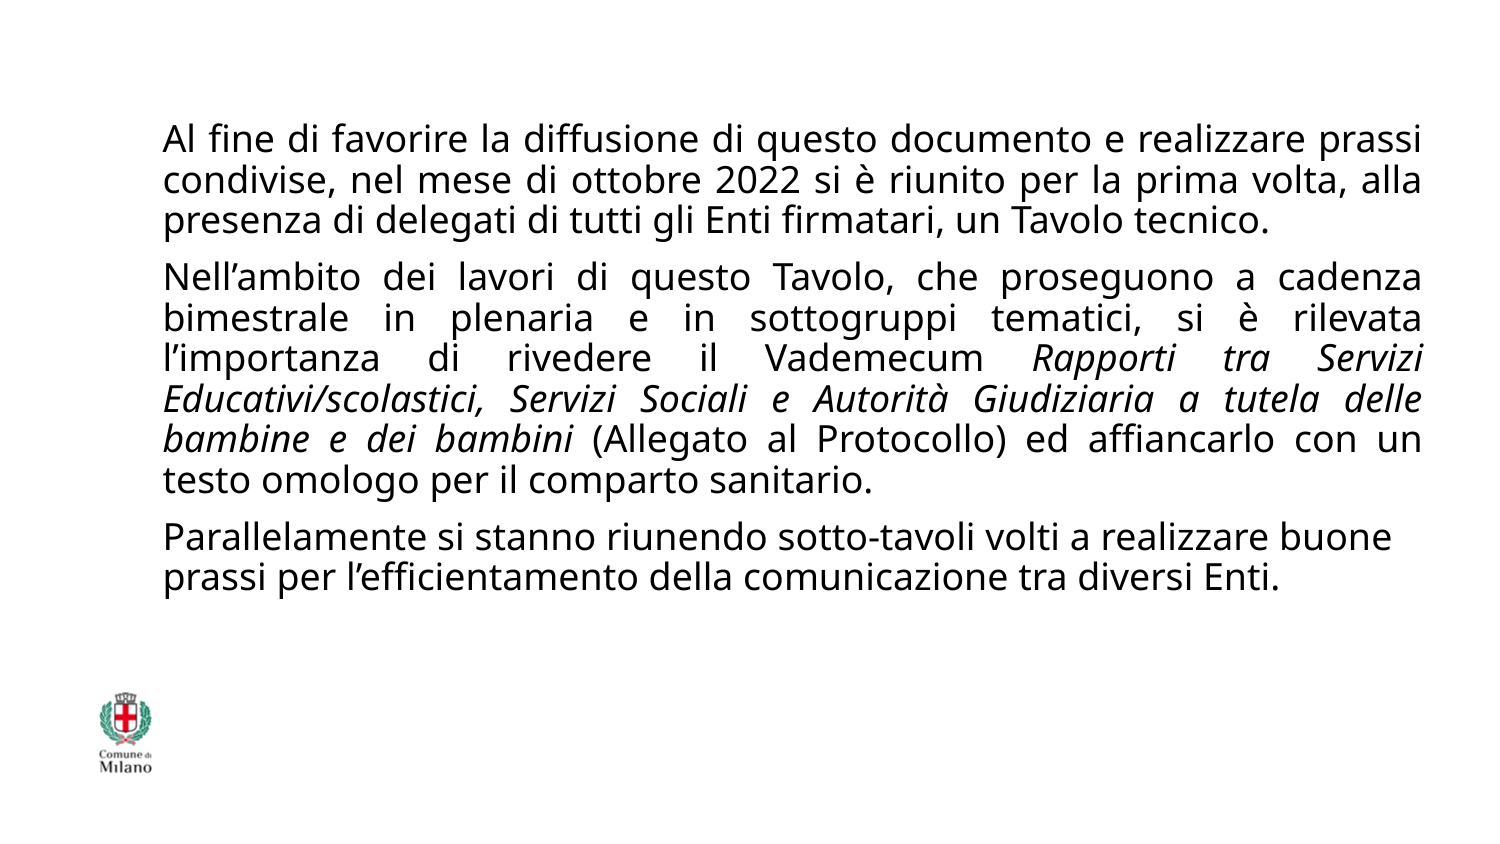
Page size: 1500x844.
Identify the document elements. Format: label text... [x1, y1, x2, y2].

list Al fine di favorire la diffusione di questo documento e realizzare prassi condivise, nel mese di ottobre 2022 si è riunito per la prima volta, alla presenza di delegati di tutti gli Enti firmatari, un Tavolo tecnico. Nell’ambito dei lavori di questo Tavolo, che proseguono a cadenza bimestrale in plenaria e in sottogruppi tematici, si è rilevata l’importanza di rivedere il Vademecum Rapporti tra Servizi Educativi/scolastici, Servizi Sociali e Autorità Giudiziaria a tutela delle bambine e dei bambini (Allegato al Protocollo) ed affiancarlo con un testo omologo per il comparto sanitario. Parallelamente si stanno riunendo sotto-tavoli volti a realizzare buone prassi per l’efficientamento della comunicazione tra diversi Enti. [135, 114, 1436, 694]
picture [64, 634, 191, 812]
